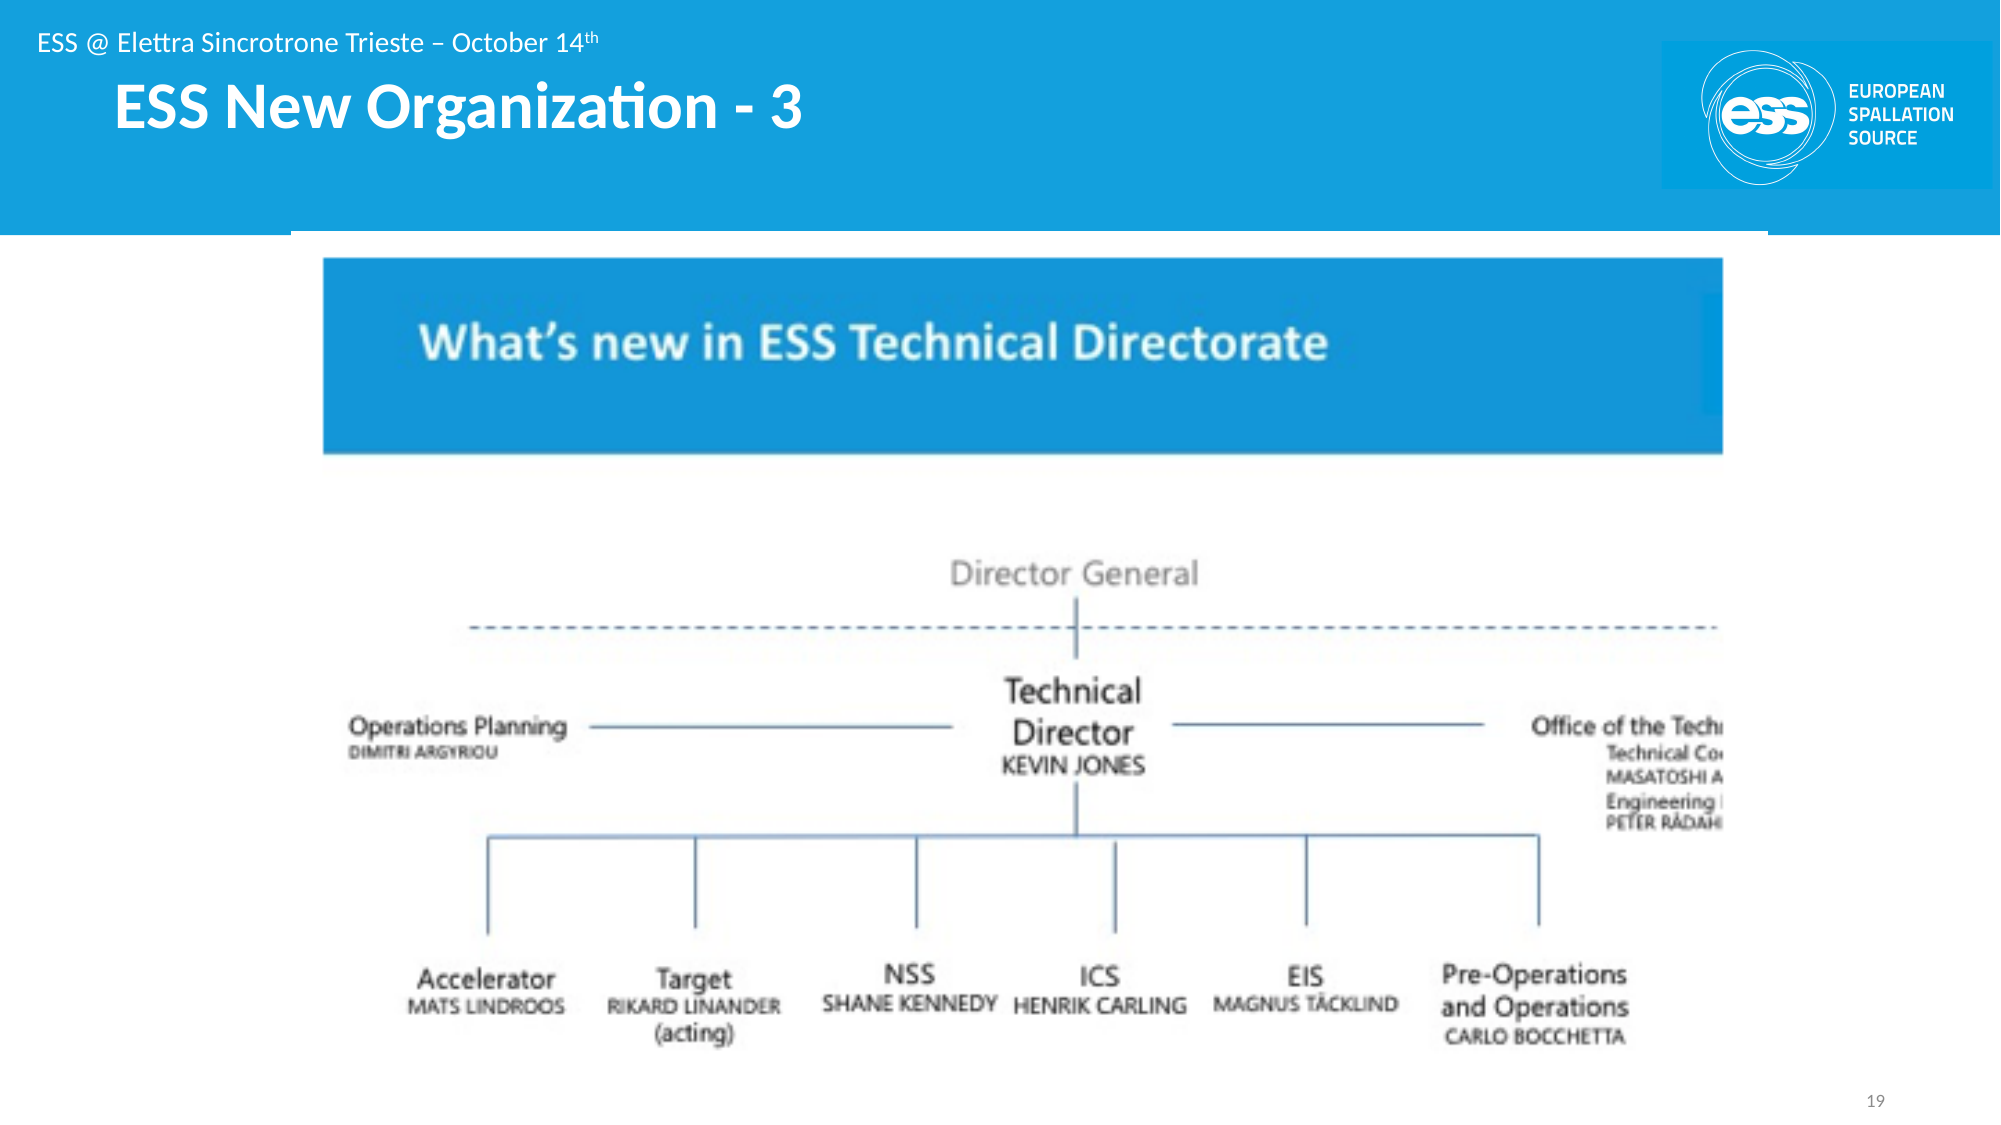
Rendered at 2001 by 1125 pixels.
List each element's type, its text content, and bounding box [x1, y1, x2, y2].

picture [290, 231, 1769, 1125]
picture [1893, 108, 1900, 121]
picture [1948, 108, 1952, 121]
title ESS New Organization - 3 [99, 56, 1662, 149]
picture [1850, 85, 1858, 97]
picture [1722, 97, 1809, 134]
picture [1886, 131, 1895, 144]
picture [1909, 131, 1916, 144]
picture [1861, 108, 1869, 120]
picture [1872, 108, 1880, 120]
picture [1939, 85, 1943, 97]
slide_number 19 [1773, 1058, 1900, 1119]
picture [1929, 108, 1936, 120]
picture [1884, 108, 1890, 121]
picture [1874, 131, 1882, 144]
picture [1874, 85, 1882, 97]
picture [1899, 85, 1907, 97]
picture [1910, 85, 1918, 97]
picture [1898, 134, 1905, 144]
picture [1913, 108, 1922, 120]
picture [1922, 87, 1930, 97]
picture [1887, 84, 1895, 97]
picture [1861, 85, 1870, 97]
picture [1902, 112, 1911, 121]
